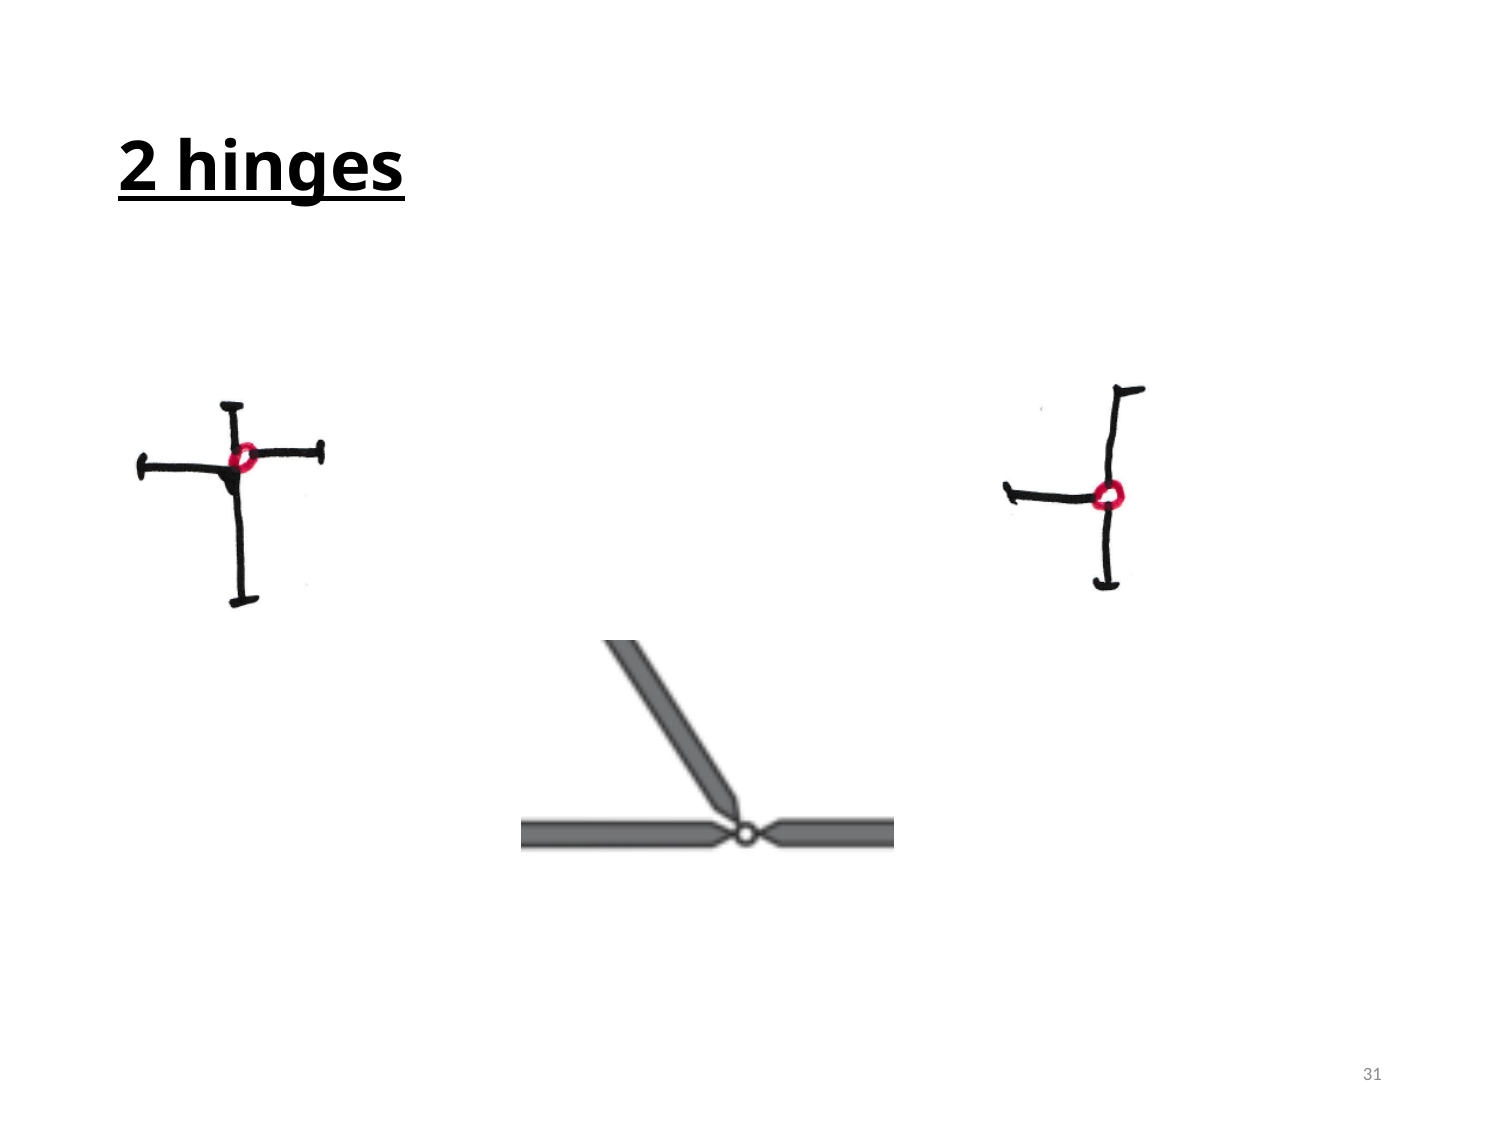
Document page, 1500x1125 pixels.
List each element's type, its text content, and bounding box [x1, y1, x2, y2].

slide_number 31 [1059, 1042, 1397, 1103]
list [103, 348, 339, 619]
title 2 hinges [103, 59, 1397, 278]
picture [521, 640, 894, 957]
picture [984, 348, 1175, 609]
